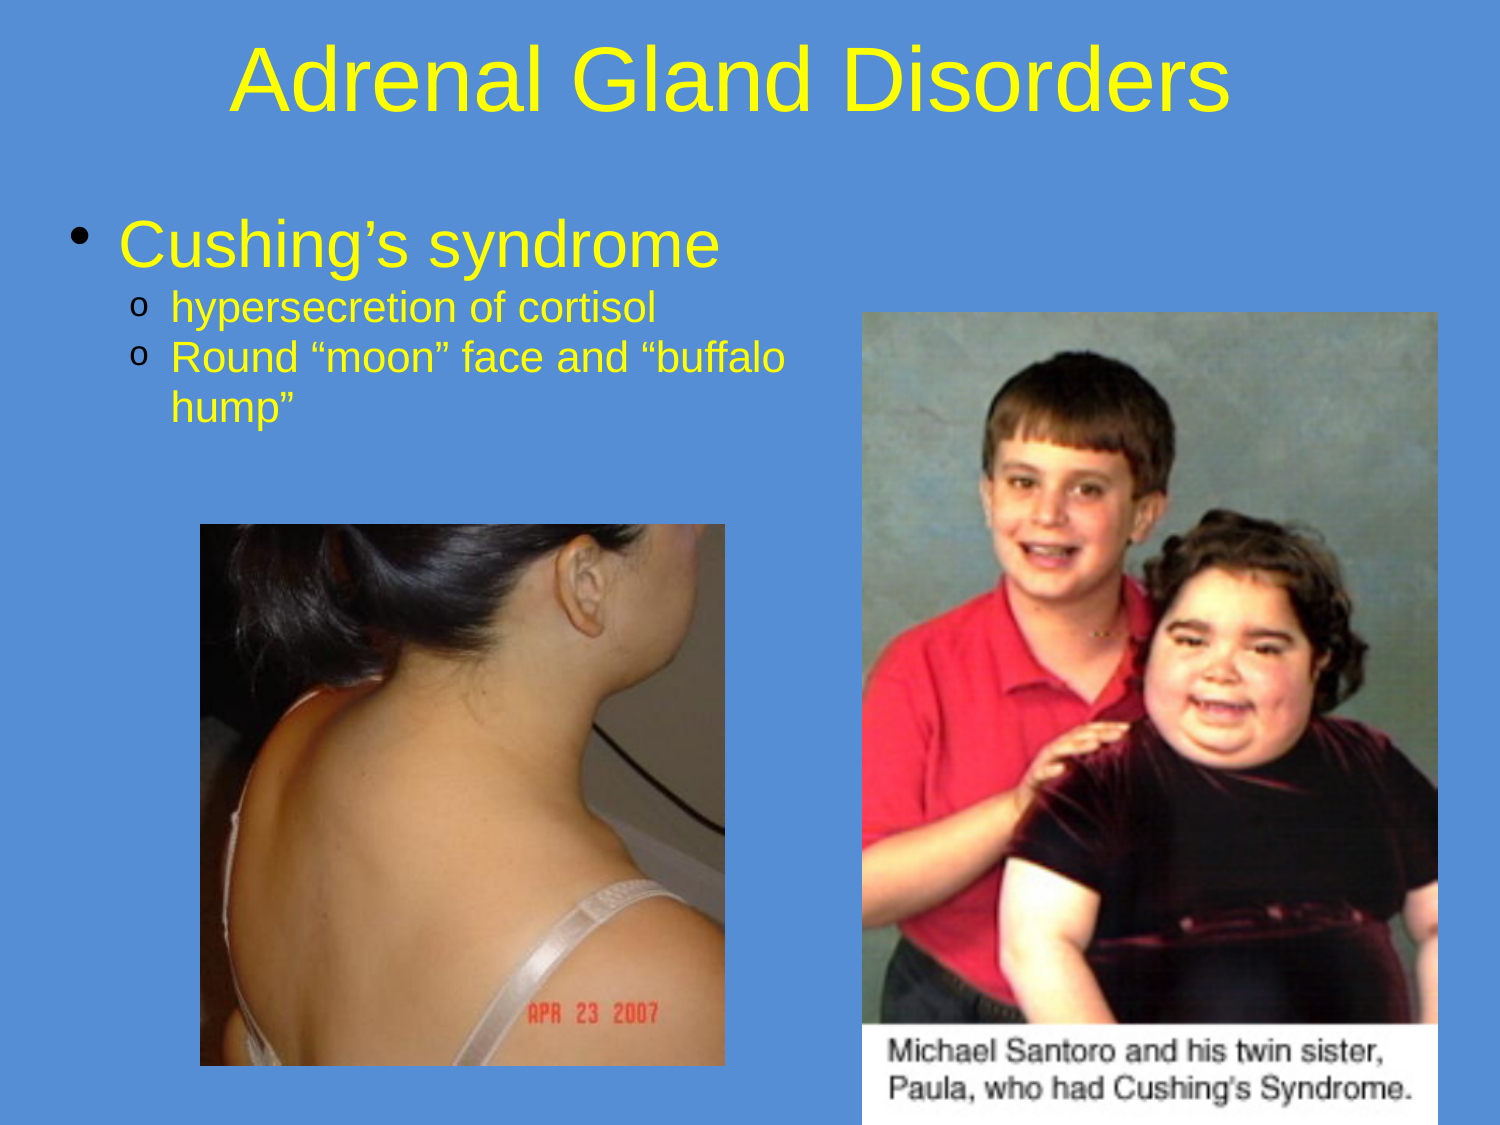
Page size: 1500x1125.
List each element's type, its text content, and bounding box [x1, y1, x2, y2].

title Adrenal Gland Disorders [63, 9, 1400, 150]
picture [862, 312, 1438, 1125]
picture [199, 524, 726, 1066]
text_box Cushing’s syndrome hypersecretion of cortisol Round “moon” face and “buffalo hump” [44, 207, 831, 500]
